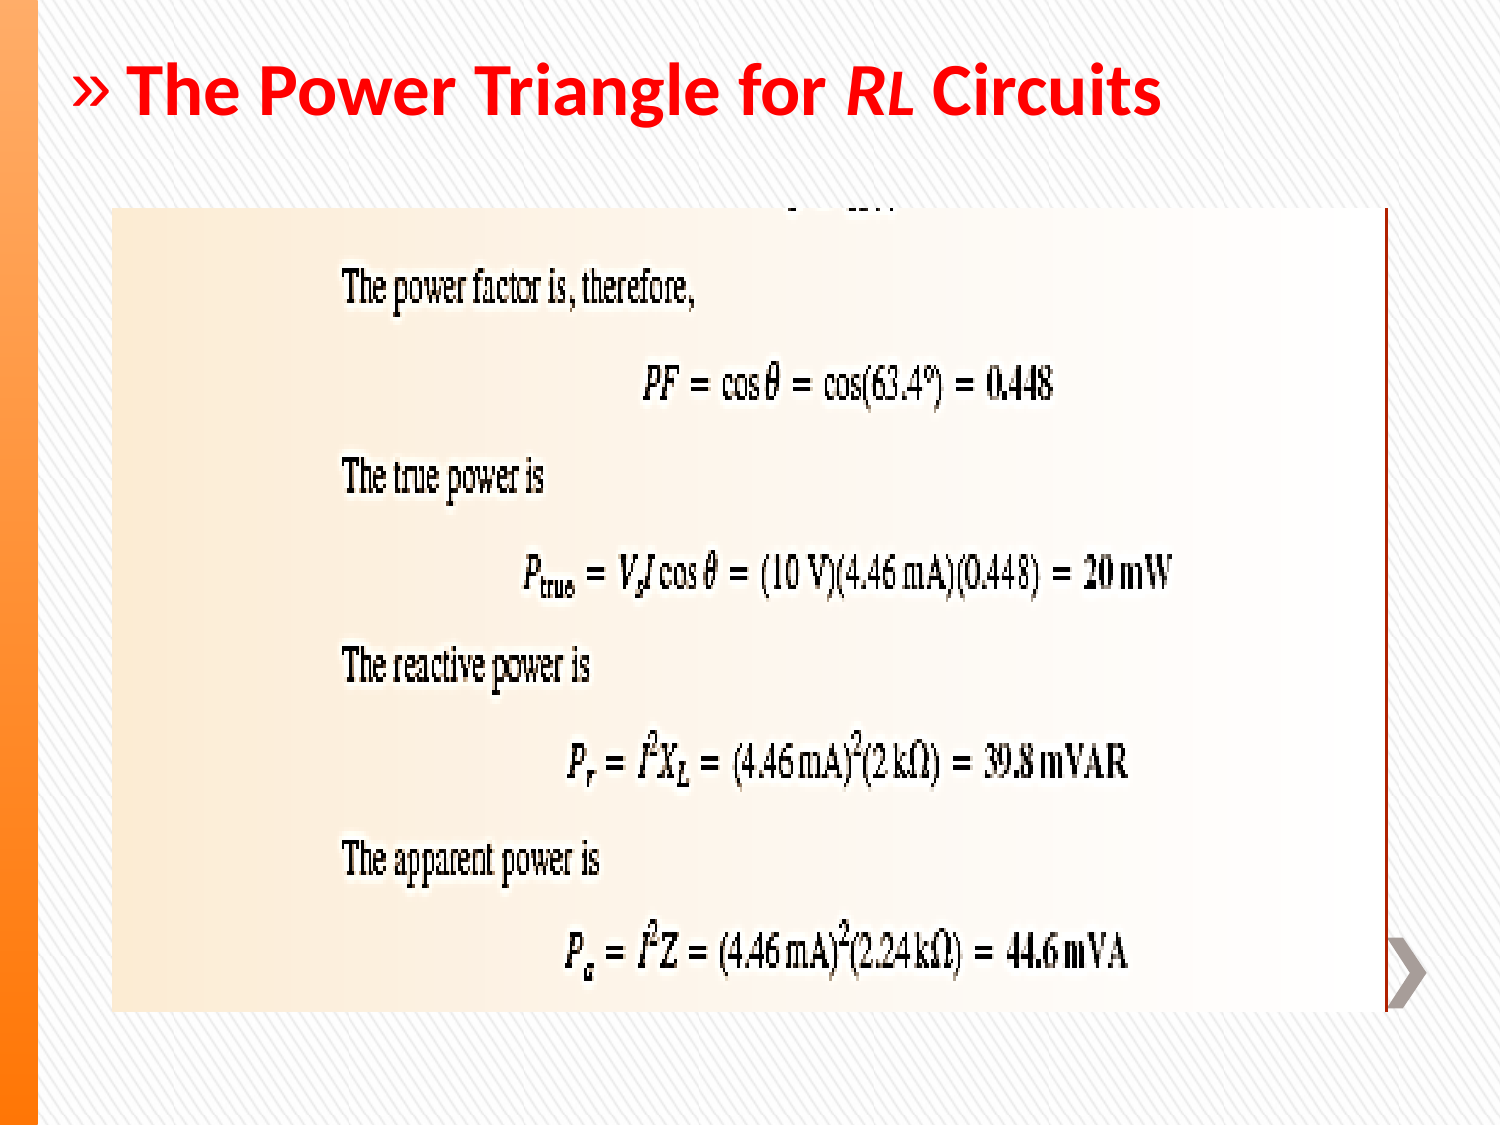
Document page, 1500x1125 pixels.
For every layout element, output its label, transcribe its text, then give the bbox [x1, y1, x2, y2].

picture [111, 207, 1389, 1012]
subtitle The Power Triangle for RL Circuits [55, 33, 1424, 138]
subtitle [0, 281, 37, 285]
